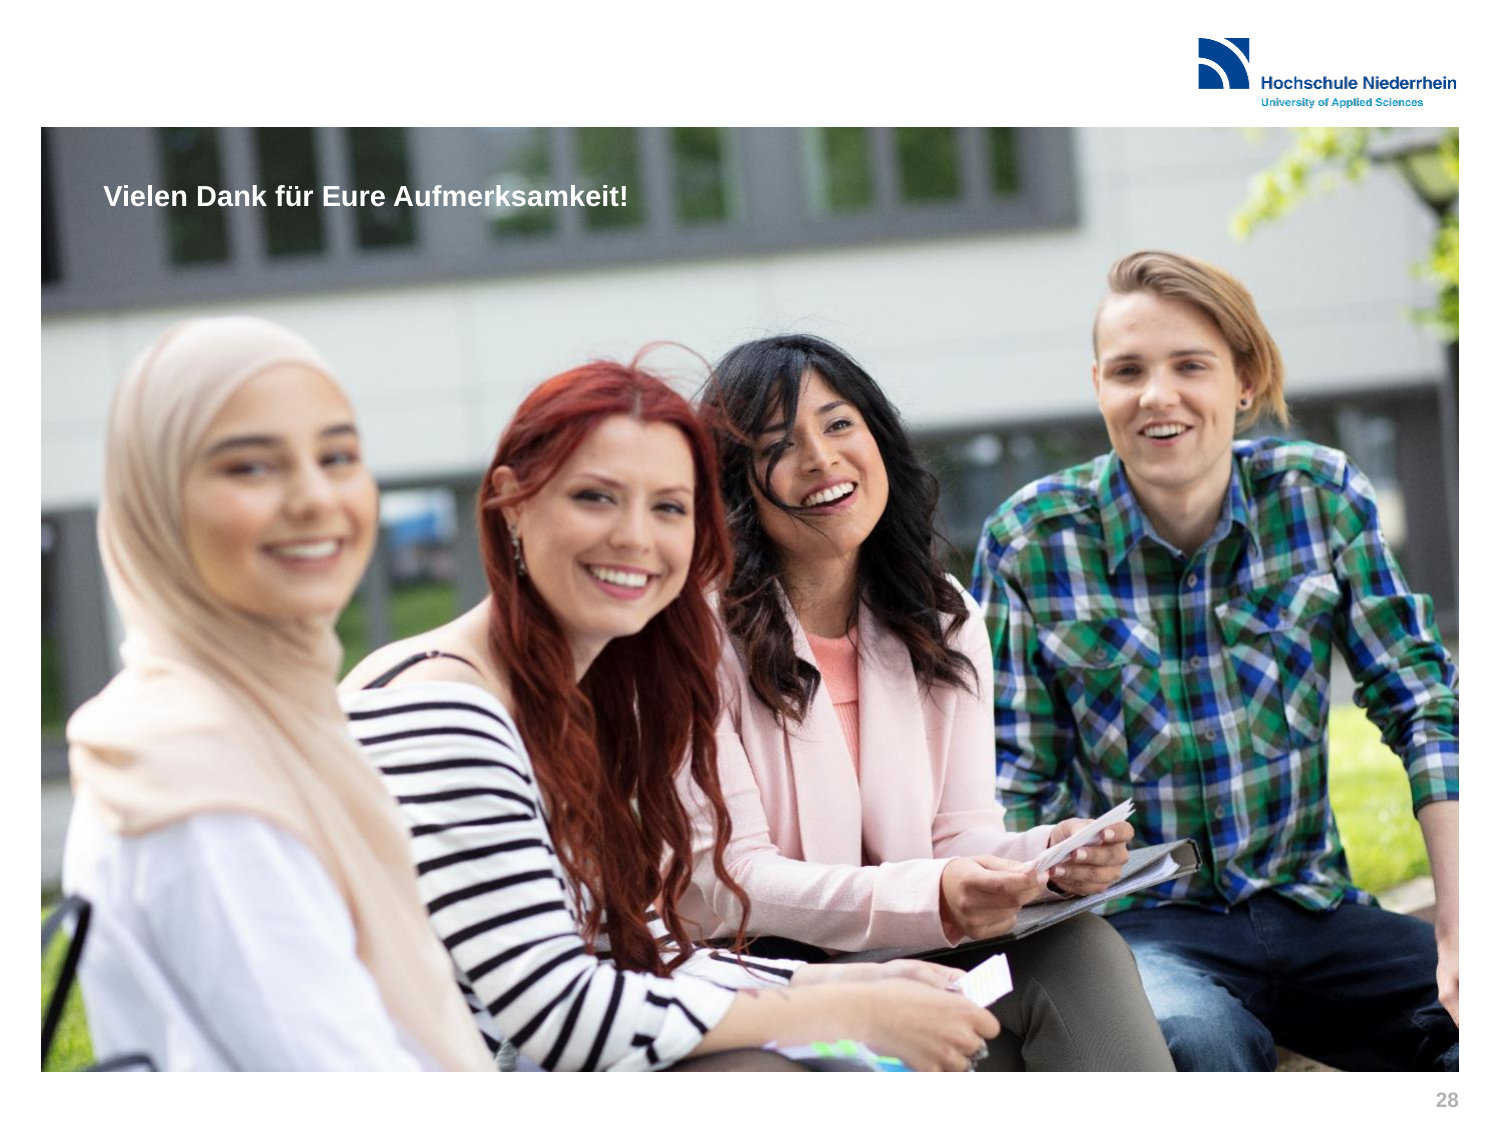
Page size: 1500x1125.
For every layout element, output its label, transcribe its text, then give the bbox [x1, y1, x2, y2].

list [41, 126, 1459, 1072]
slide_number 28 [1222, 1084, 1459, 1109]
picture [1198, 38, 1458, 109]
